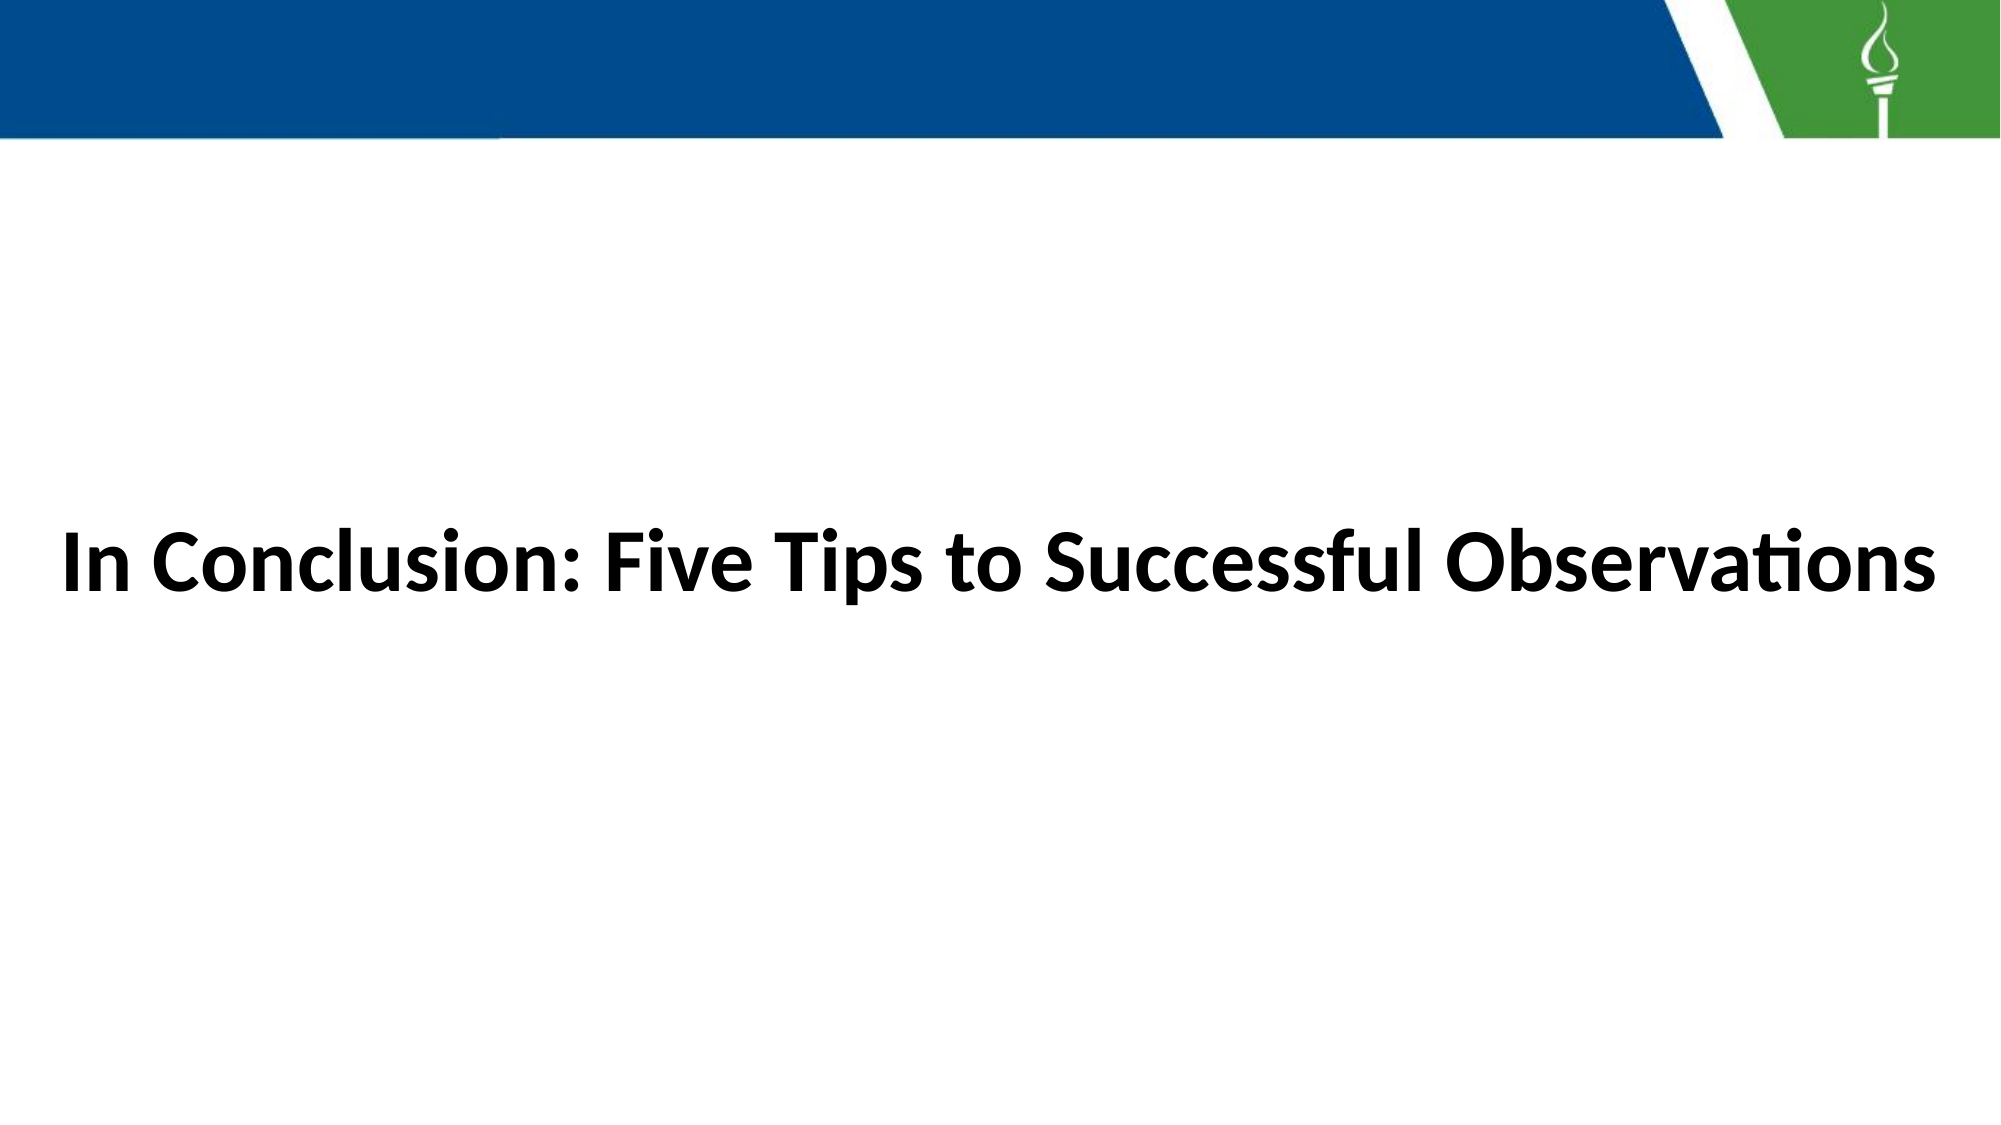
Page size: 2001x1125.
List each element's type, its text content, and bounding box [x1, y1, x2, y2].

title In Conclusion: Five Tips to Successful Observations [33, 474, 1967, 650]
picture [0, 0, 2001, 1125]
